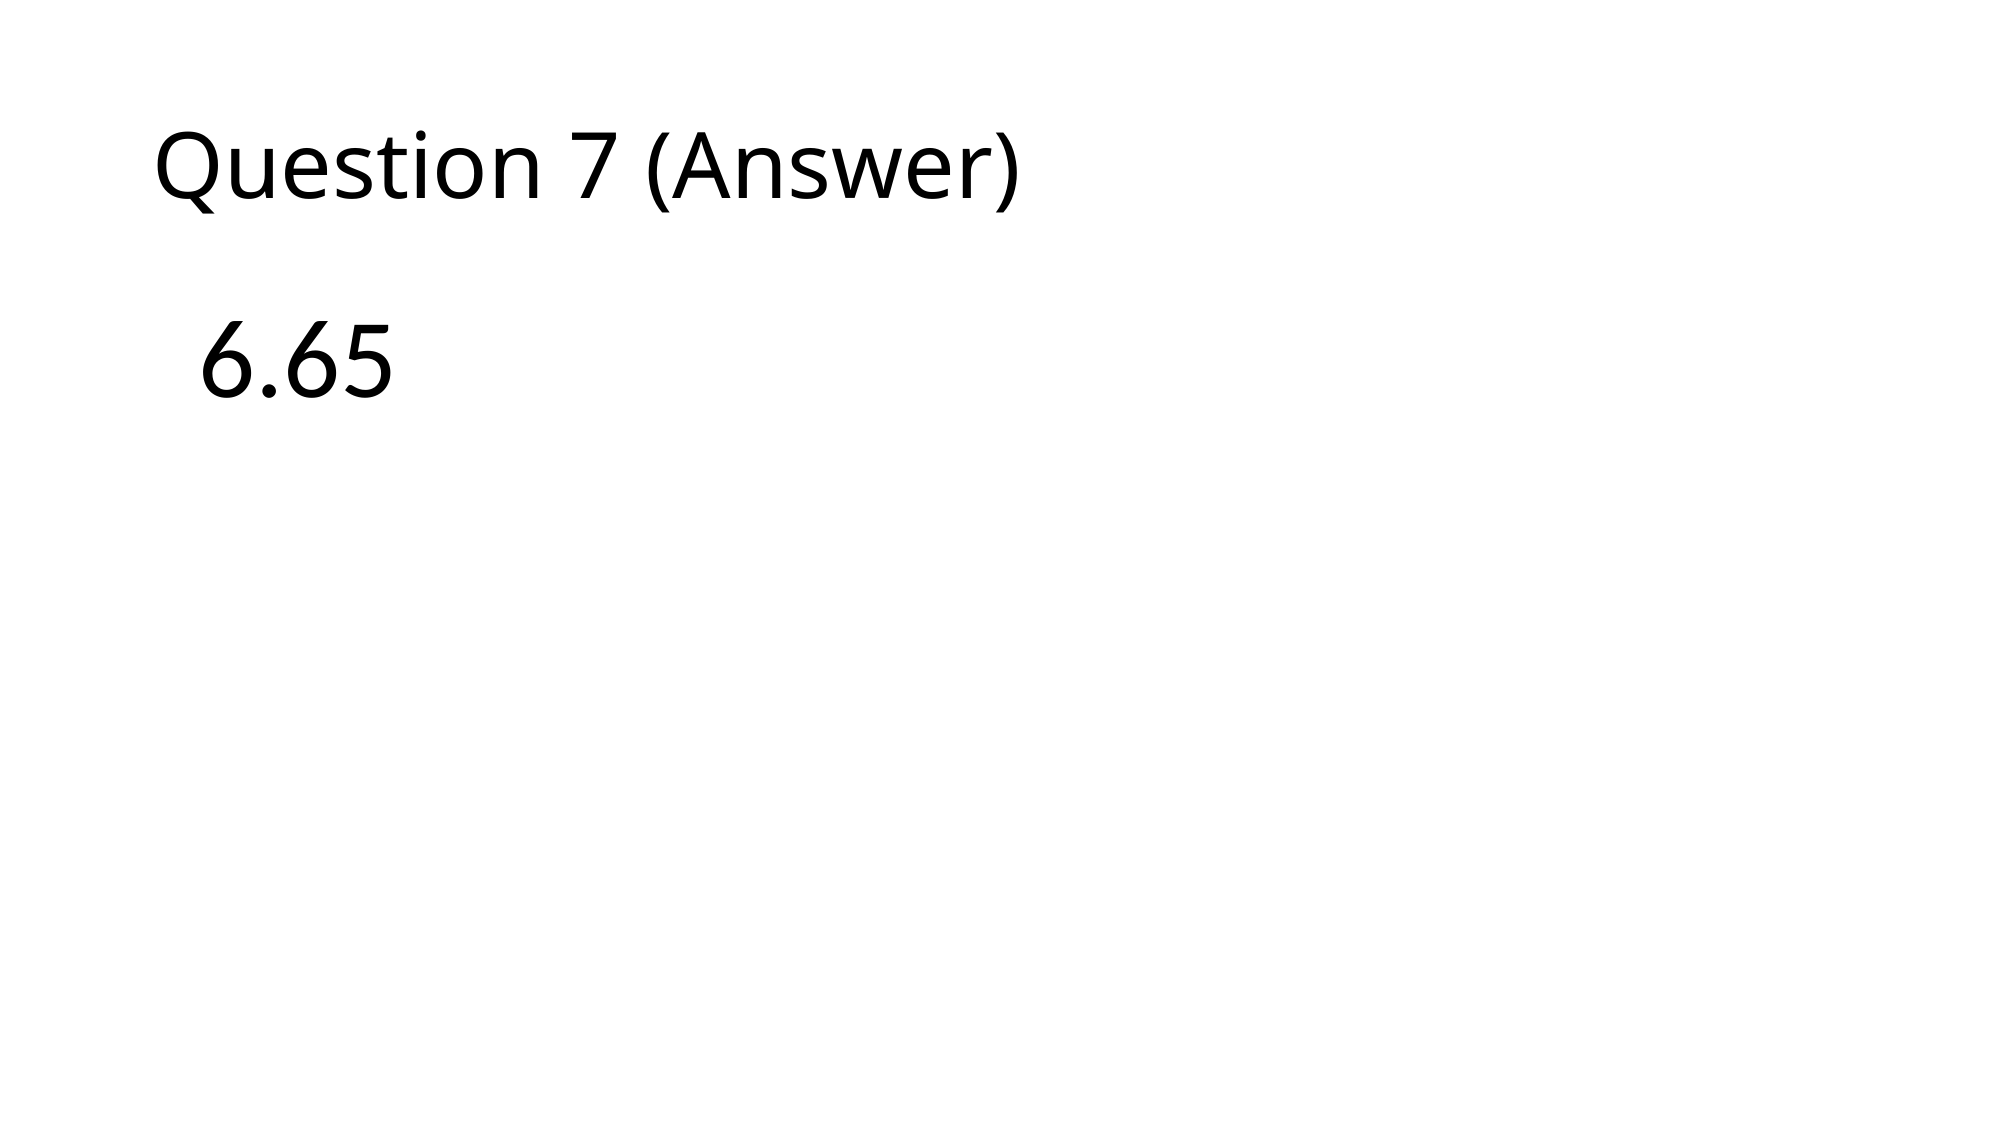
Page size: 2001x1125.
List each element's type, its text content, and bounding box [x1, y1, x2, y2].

text_box 6.65 [183, 277, 413, 427]
title Question 7 (Answer) [137, 59, 1863, 278]
